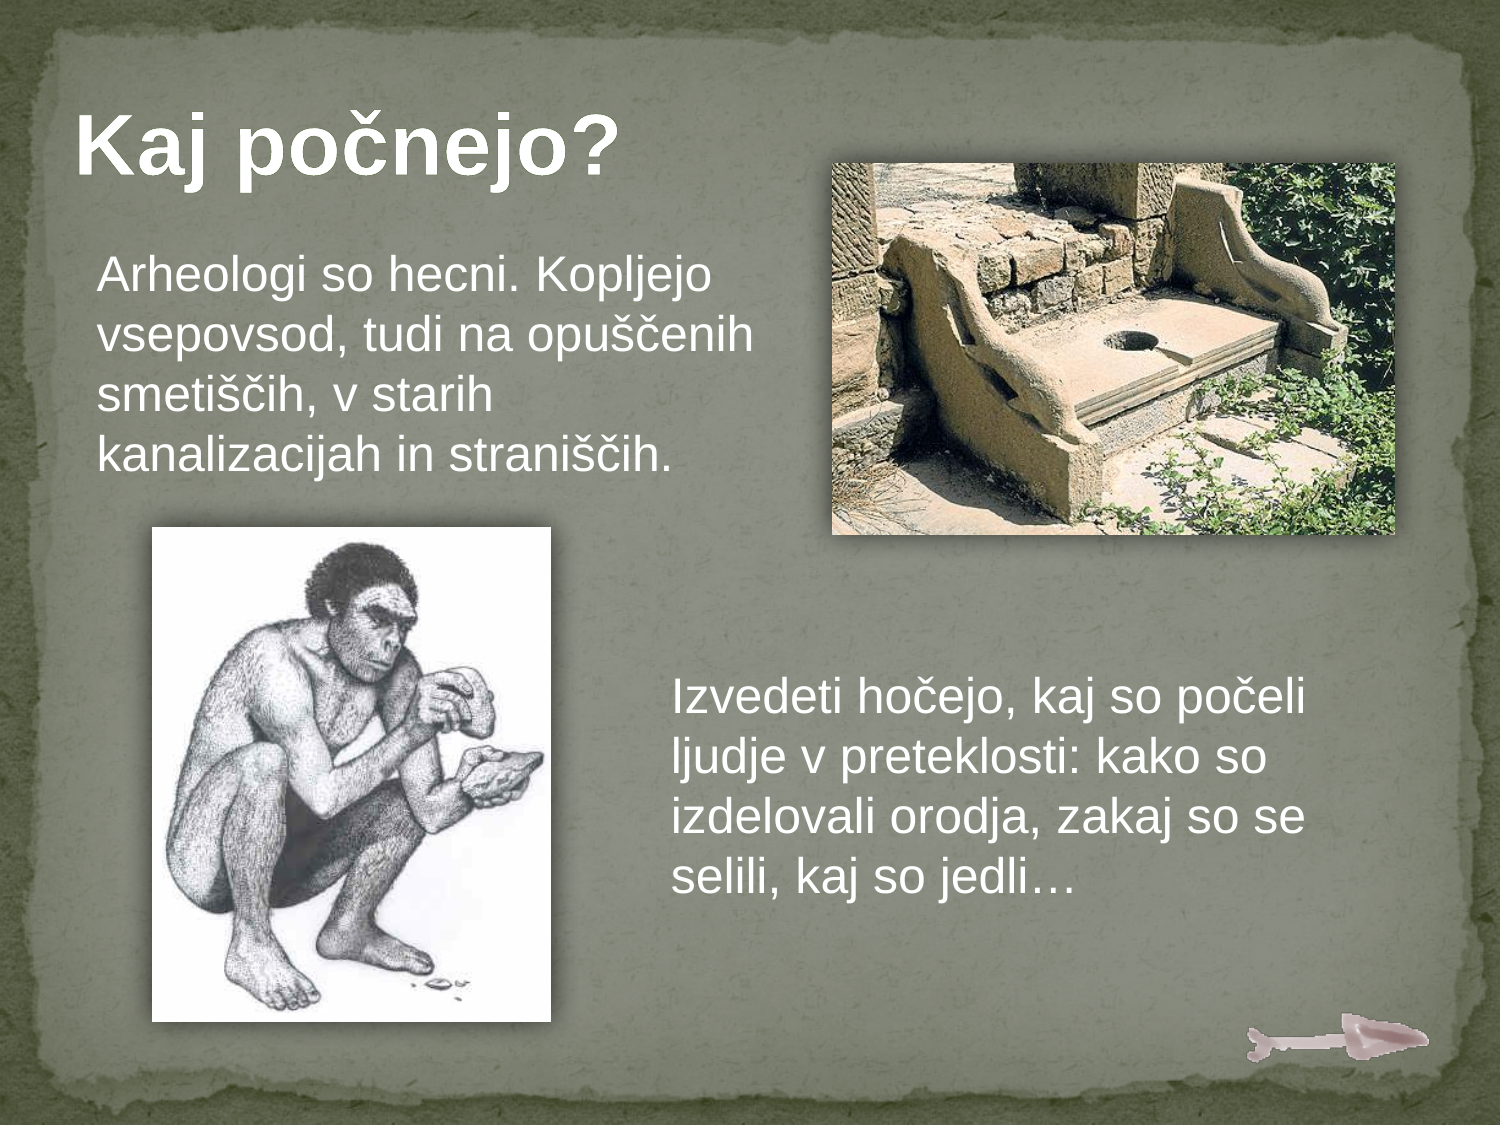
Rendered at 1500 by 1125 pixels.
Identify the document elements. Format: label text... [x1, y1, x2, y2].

picture [832, 163, 1395, 535]
picture [1222, 999, 1439, 1072]
text_box Izvedeti hočejo, kaj so počeli ljudje v preteklosti: kako so izdelovali orodja, zakaj so se selili, kaj so jedli… [656, 656, 1348, 971]
title Kaj počnejo? [58, 0, 1409, 200]
picture [152, 527, 551, 1022]
text_box Arheologi so hecni. Kopljejo vsepovsod, tudi na opuščenih smetiščih, v starih kanalizacijah in straniščih. [81, 234, 786, 550]
